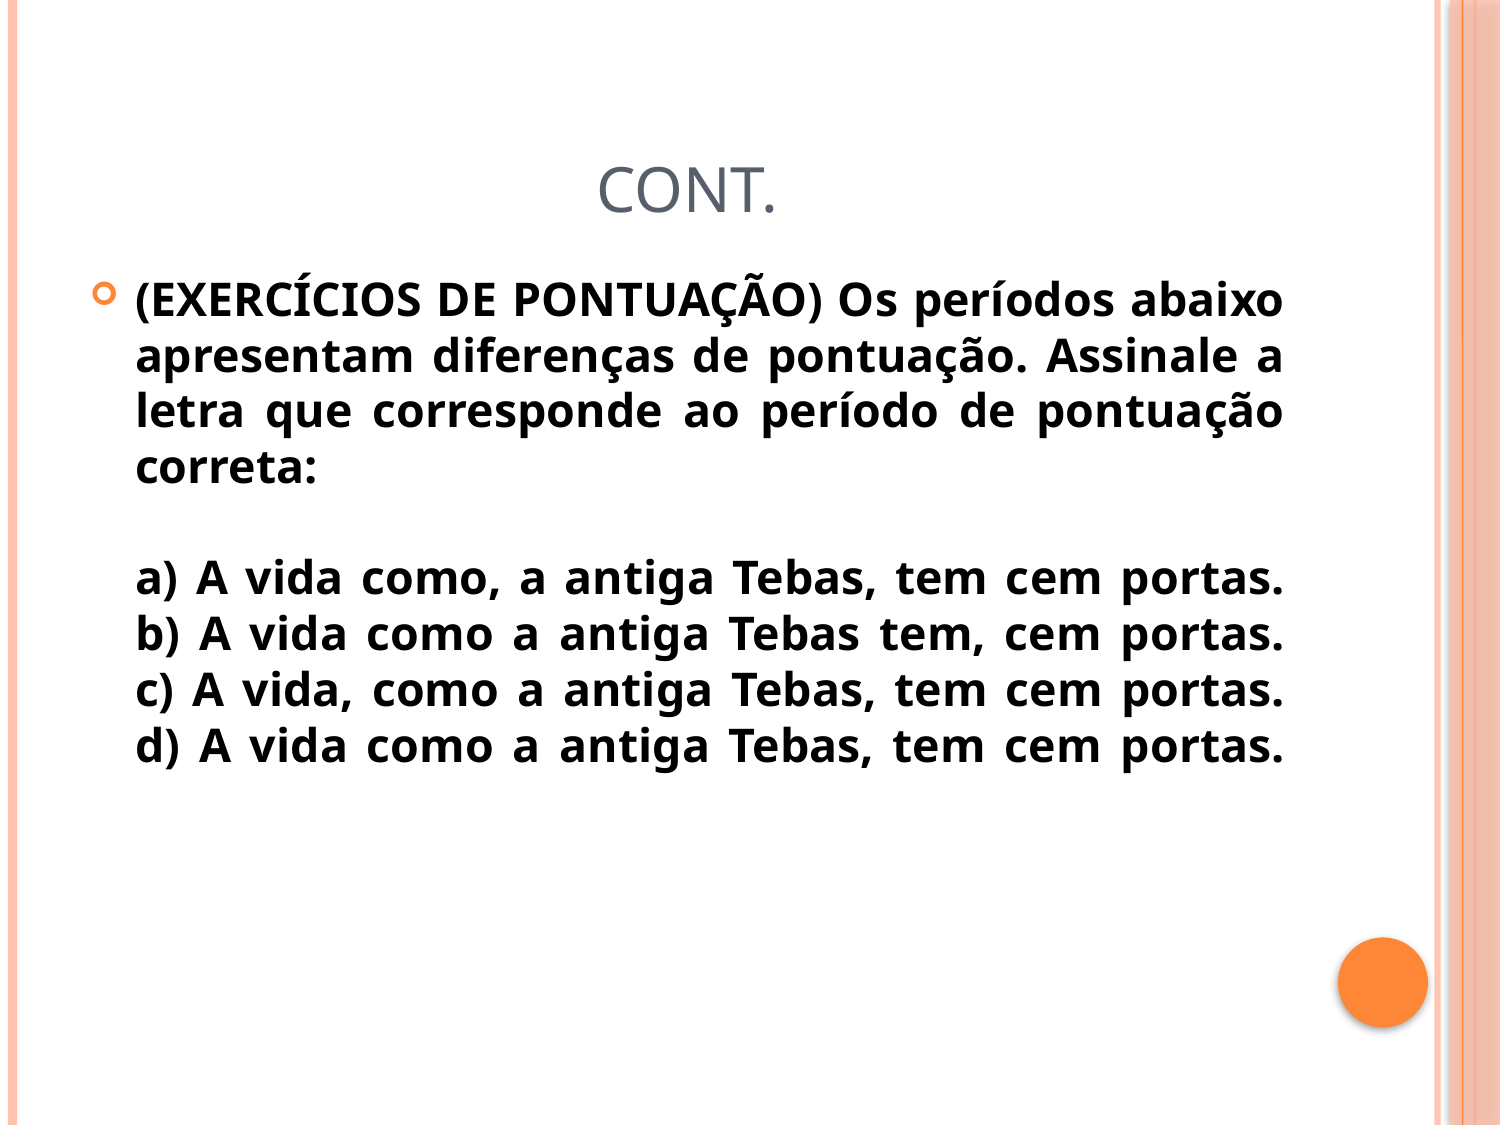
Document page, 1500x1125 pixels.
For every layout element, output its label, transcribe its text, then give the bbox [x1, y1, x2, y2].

title Cont. [75, 45, 1300, 233]
list (EXERCÍCIOS DE PONTUAÇÃO) Os períodos abaixo apresentam diferenças de pontuação. Assinale a letra que corresponde ao período de pontuação correta: a) A vida como, a antiga Tebas, tem cem portas. b) A vida como a antiga Tebas tem, cem portas. c) A vida, como a antiga Tebas, tem cem portas. d) A vida como a antiga Tebas, tem cem portas. [75, 262, 1300, 1062]
